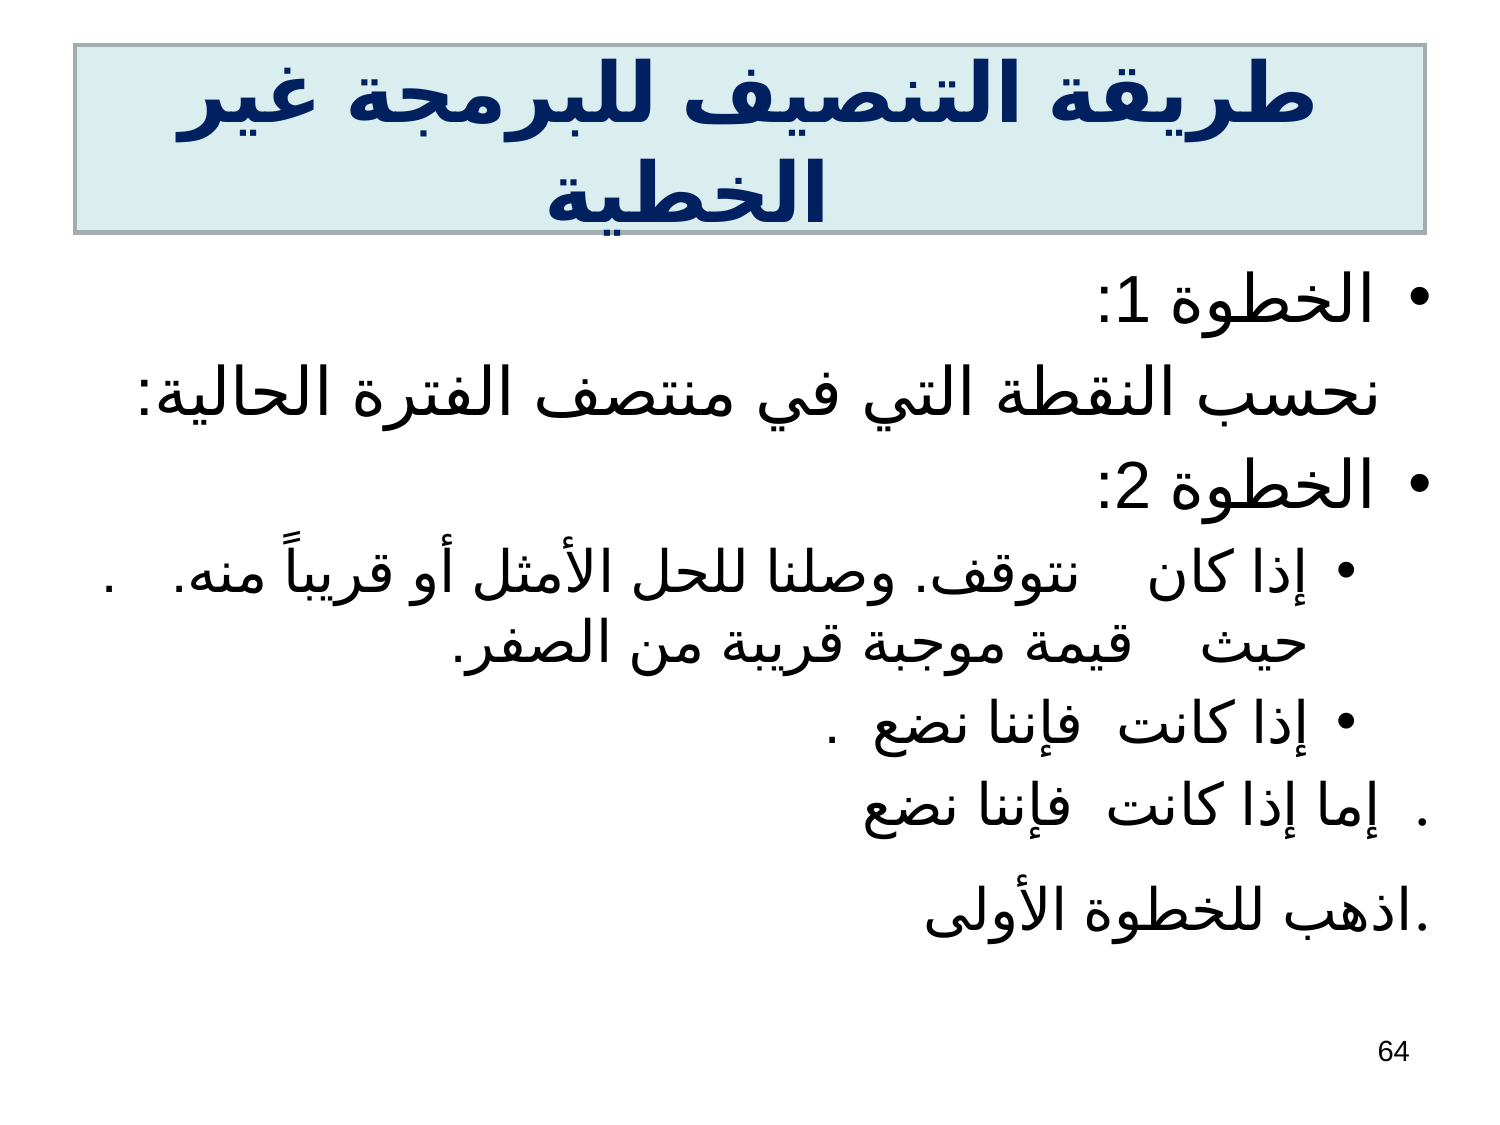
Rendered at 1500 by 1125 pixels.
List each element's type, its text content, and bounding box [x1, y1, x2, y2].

slide_number 64 [1074, 1024, 1426, 1103]
title طريقة التنصيف للبرمجة غير الخطية [73, 43, 1427, 235]
